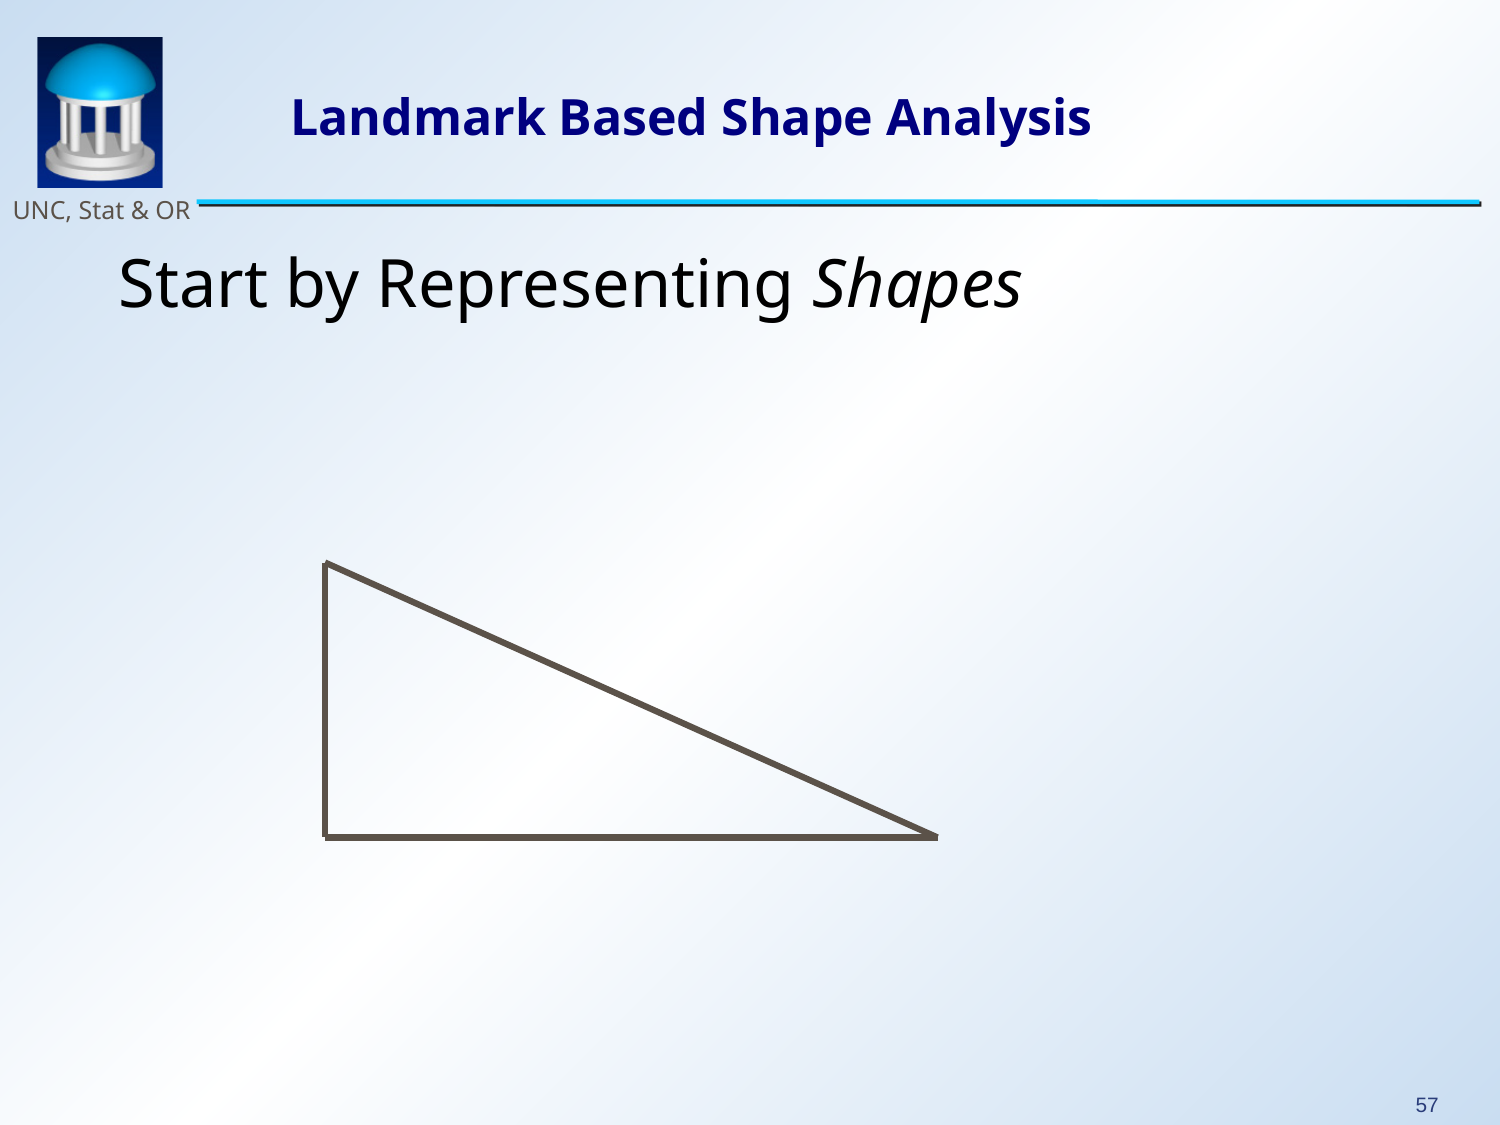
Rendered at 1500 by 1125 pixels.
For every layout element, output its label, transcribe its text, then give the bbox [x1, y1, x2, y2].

title Landmark Based Shape Analysis [274, 74, 1448, 156]
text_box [324, 562, 938, 838]
list Start by Representing Shapes [103, 224, 1432, 1076]
